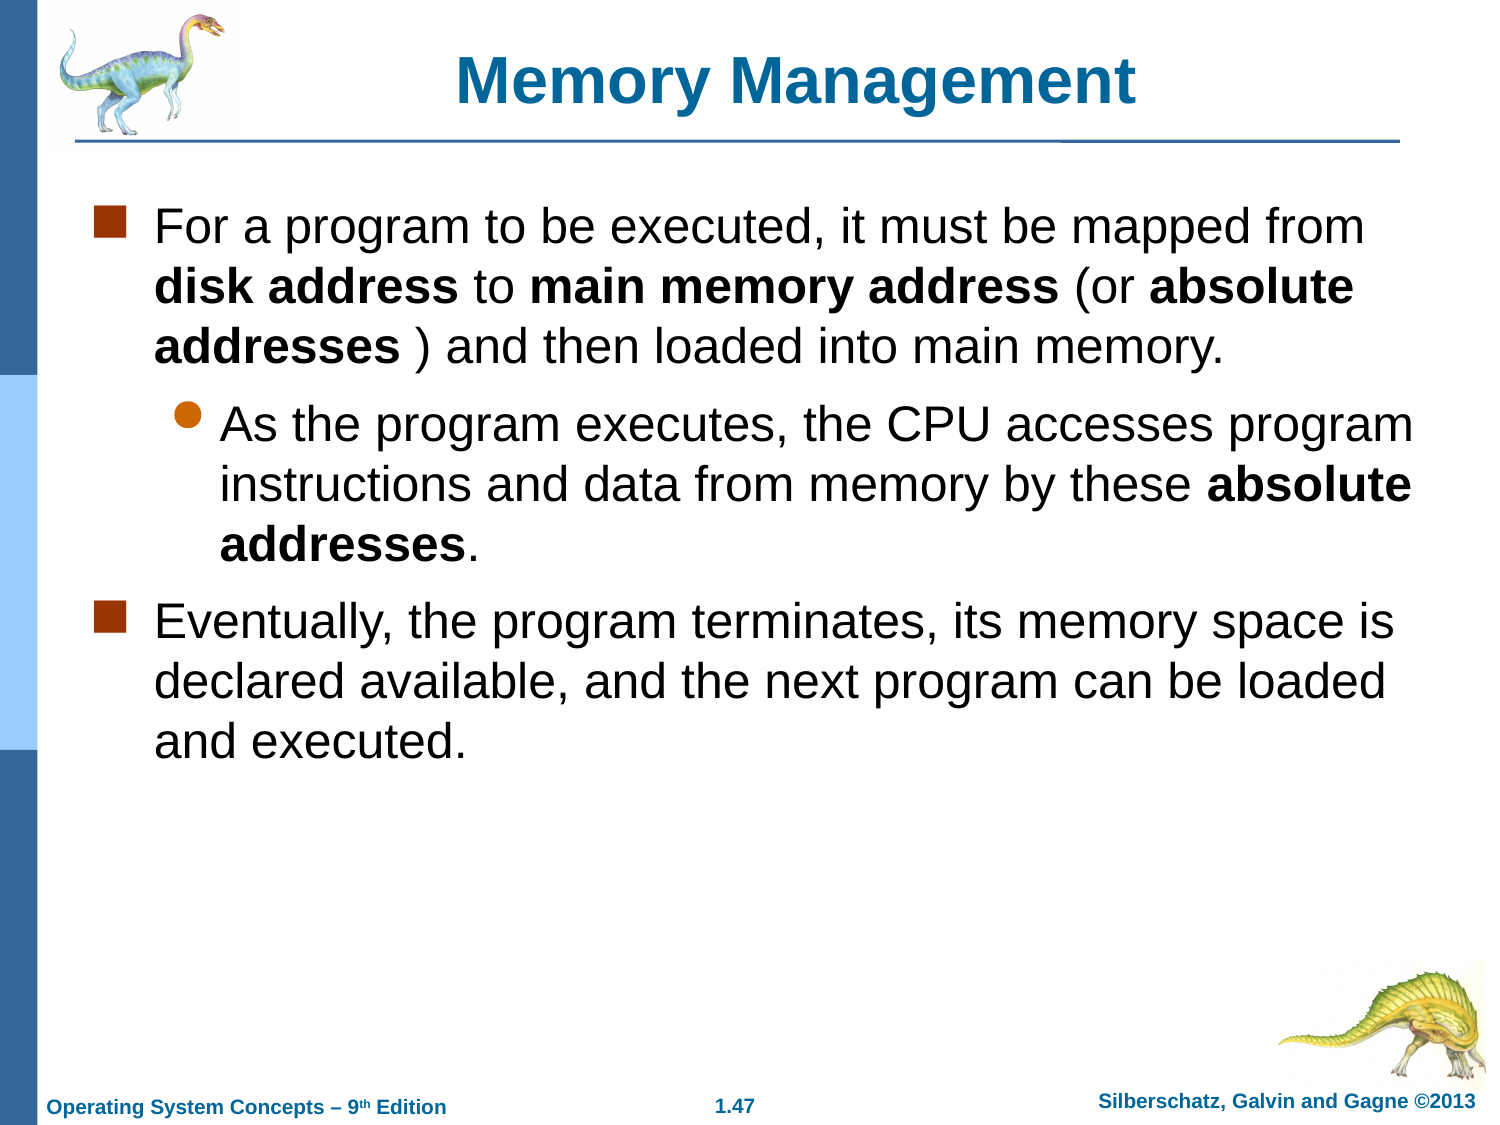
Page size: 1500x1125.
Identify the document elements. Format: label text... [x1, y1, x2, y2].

picture [46, 0, 243, 149]
list For a program to be executed, it must be mapped from disk address to main memory address (or absolute addresses ) and then loaded into main memory. As the program executes, the CPU accesses program instructions and data from memory by these absolute addresses. Eventually, the program terminates, its memory space is declared available, and the next program can be loaded and executed. [82, 185, 1462, 1053]
title Memory Management [167, 29, 1426, 125]
picture [1275, 959, 1486, 1090]
